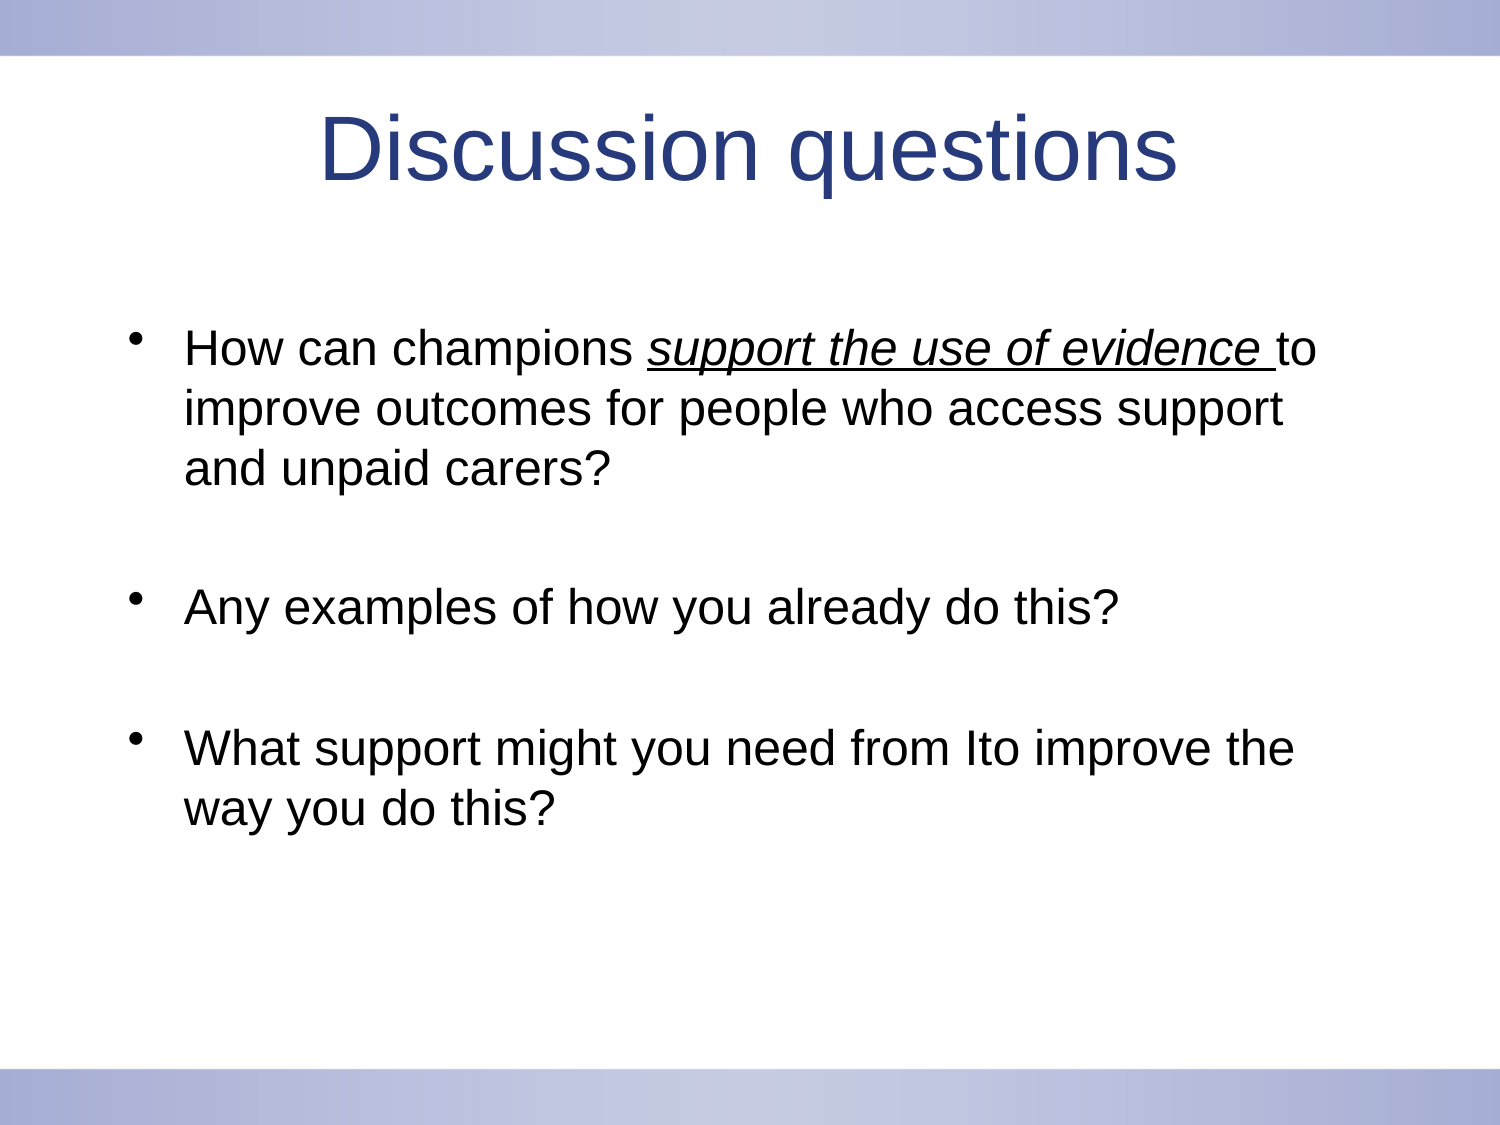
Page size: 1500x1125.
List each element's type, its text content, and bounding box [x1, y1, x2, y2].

list How can champions support the use of evidence to improve outcomes for people who access support and unpaid carers? Any examples of how you already do this? What support might you need from Ito improve the way you do this? [112, 237, 1388, 1000]
picture [0, 0, 1500, 1125]
title Discussion questions [112, 99, 1388, 188]
